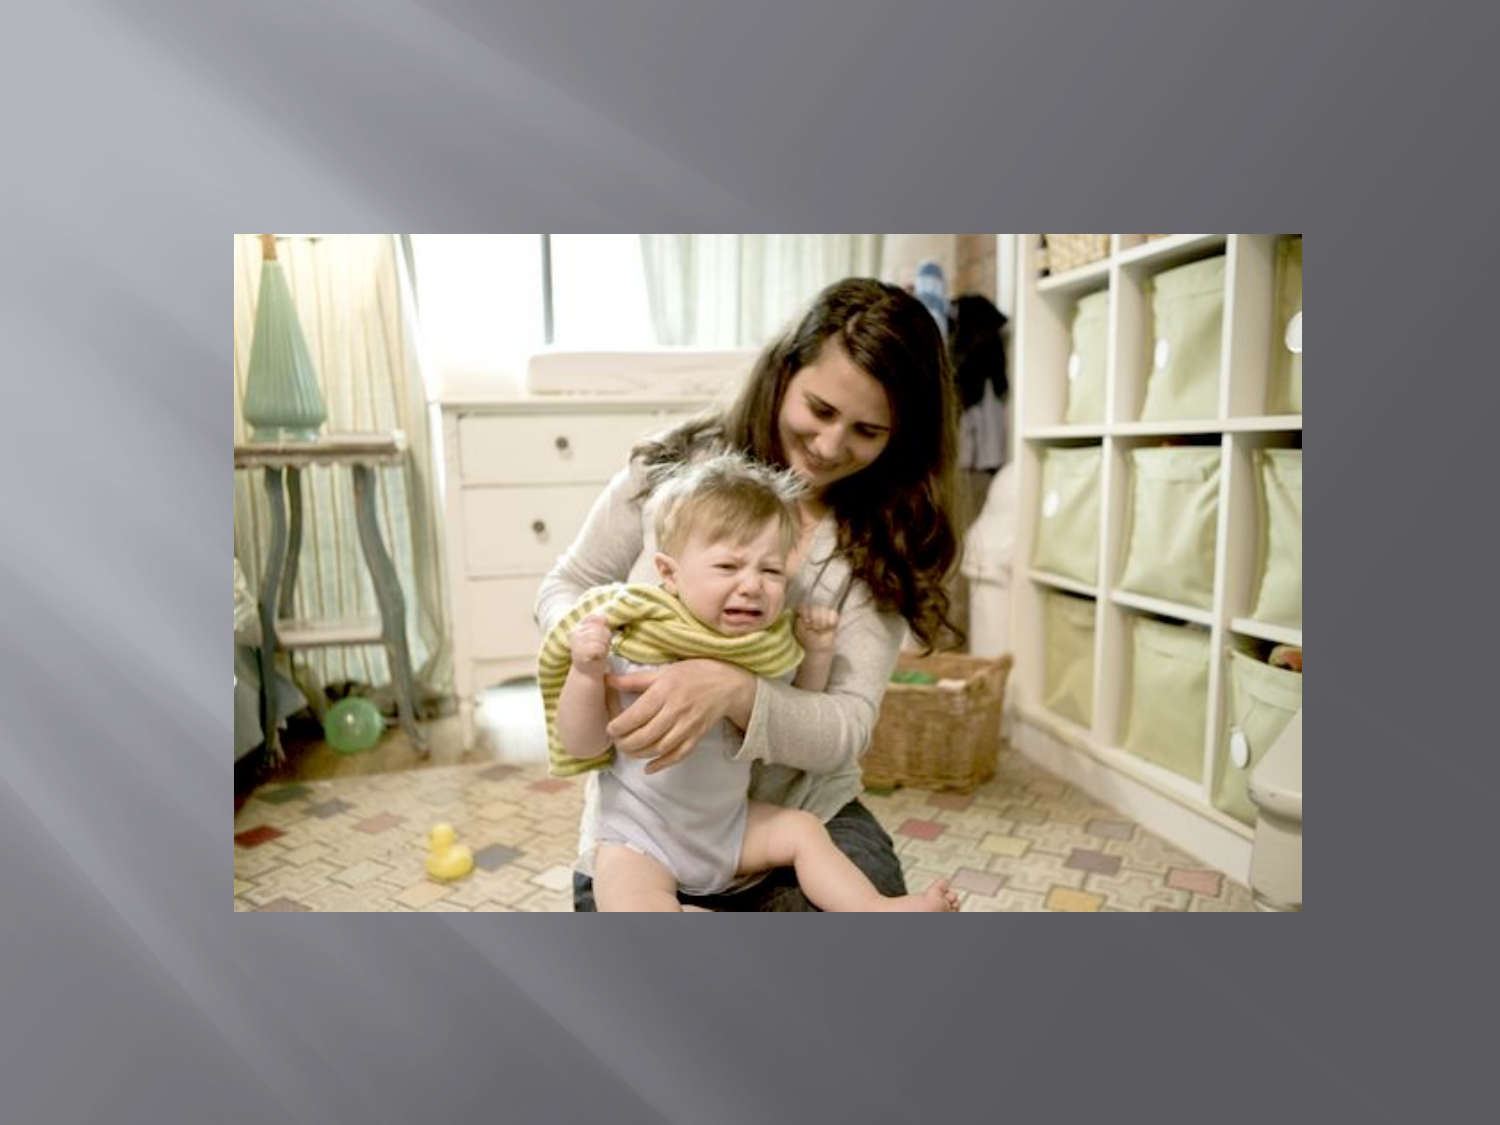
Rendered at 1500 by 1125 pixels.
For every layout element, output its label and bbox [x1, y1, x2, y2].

picture [234, 234, 1302, 912]
